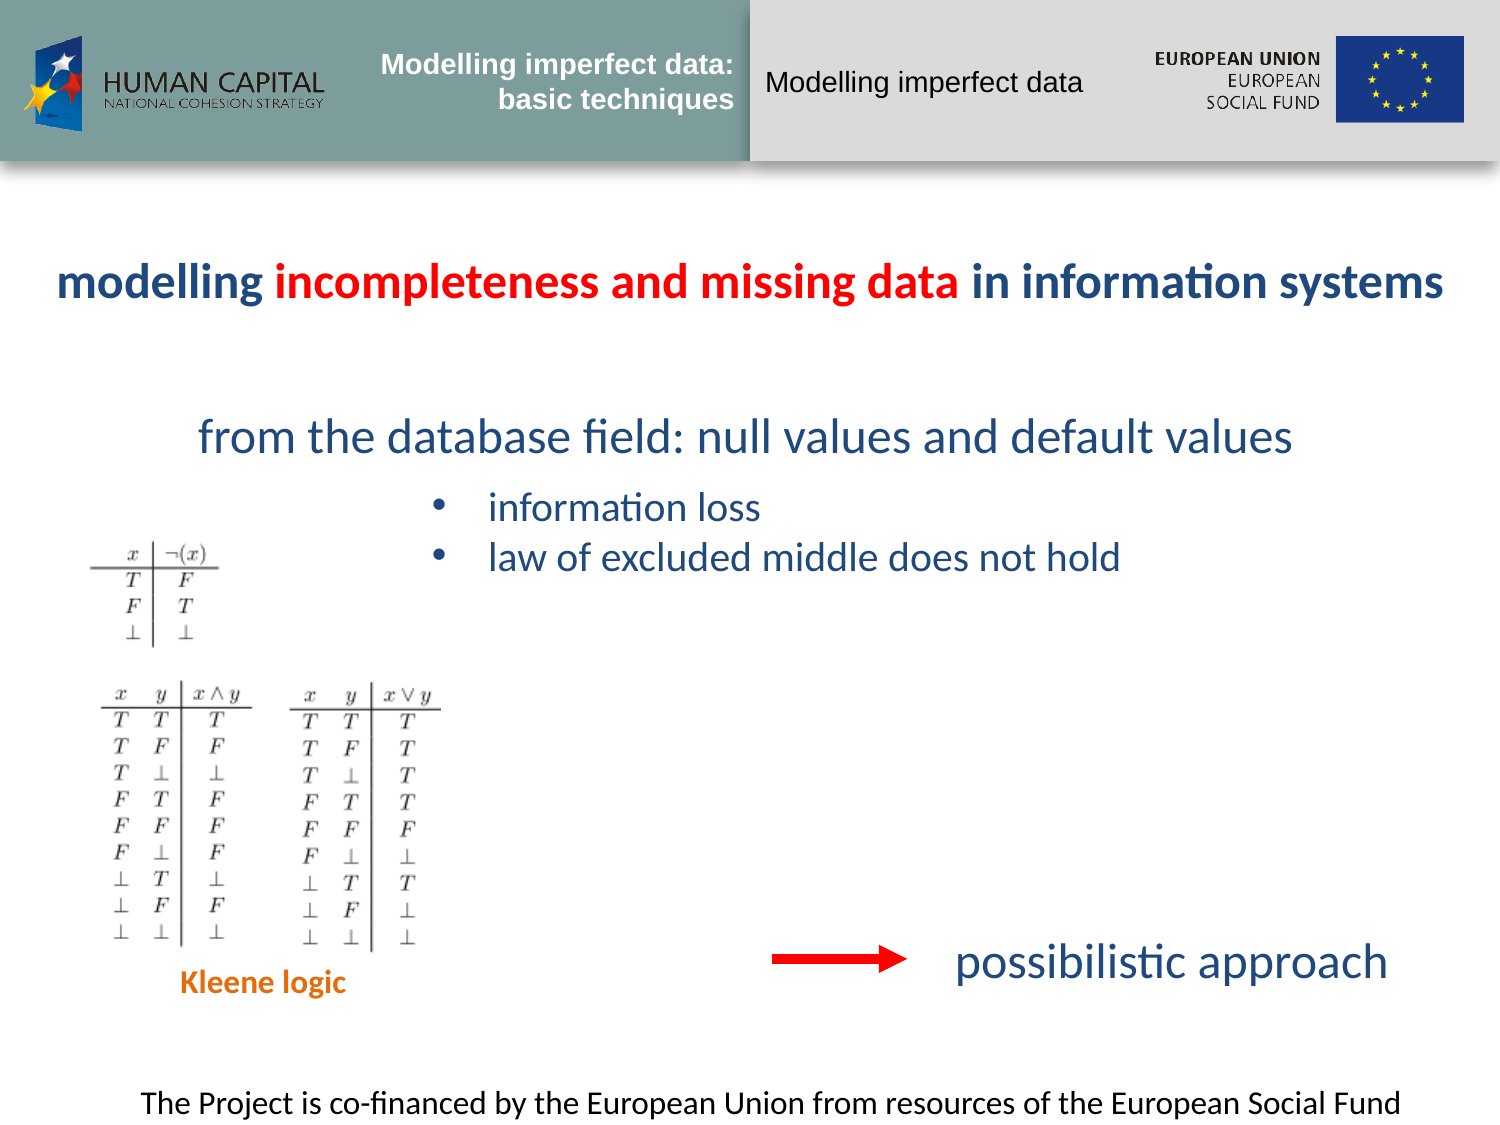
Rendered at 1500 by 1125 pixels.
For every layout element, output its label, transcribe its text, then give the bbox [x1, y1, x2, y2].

picture [284, 678, 441, 958]
picture [83, 535, 228, 649]
text_box Kleene logic [165, 952, 362, 1008]
picture [15, 23, 326, 133]
text_box information loss law of excluded middle does not hold [417, 472, 1137, 587]
text_box modelling incompleteness and missing data in information systems [41, 241, 1459, 317]
picture [91, 678, 254, 958]
picture [1154, 36, 1465, 123]
list Modelling imperfect data [750, 0, 1500, 161]
text_box from the database field: null values and default values [183, 396, 1309, 472]
text_box The Project is co-financed by the European Union from resources of the European Social Fund [125, 1073, 1418, 1125]
text_box possibilistic approach [939, 920, 1404, 996]
title Modelling imperfect data: basic techniques [0, 0, 750, 161]
